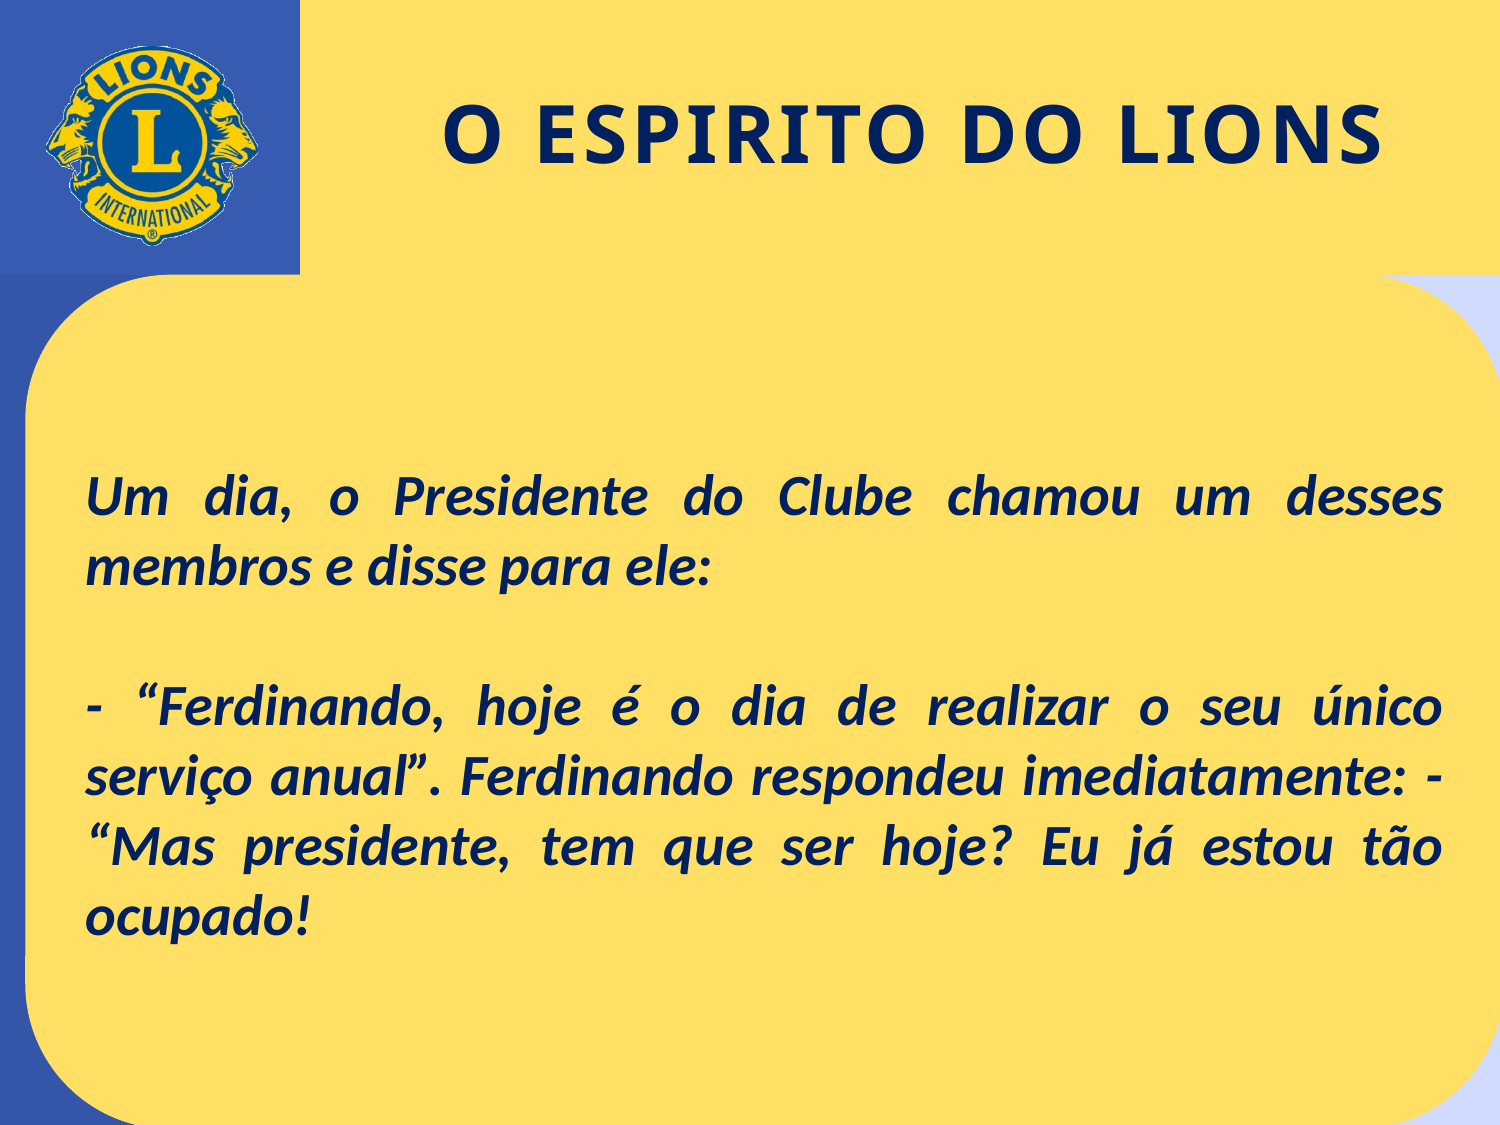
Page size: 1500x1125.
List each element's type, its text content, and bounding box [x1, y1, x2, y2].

title O ESPIRITO DO LIONS [399, 37, 1425, 225]
picture [46, 46, 258, 246]
text_box Um dia, o Presidente do Clube chamou um desses membros e disse para ele: - “Ferdinando, hoje é o dia de realizar o seu único serviço anual”. Ferdinando respondeu imediatamente: - “Mas presidente, tem que ser hoje? Eu já estou tão ocupado! [25, 274, 1500, 1125]
